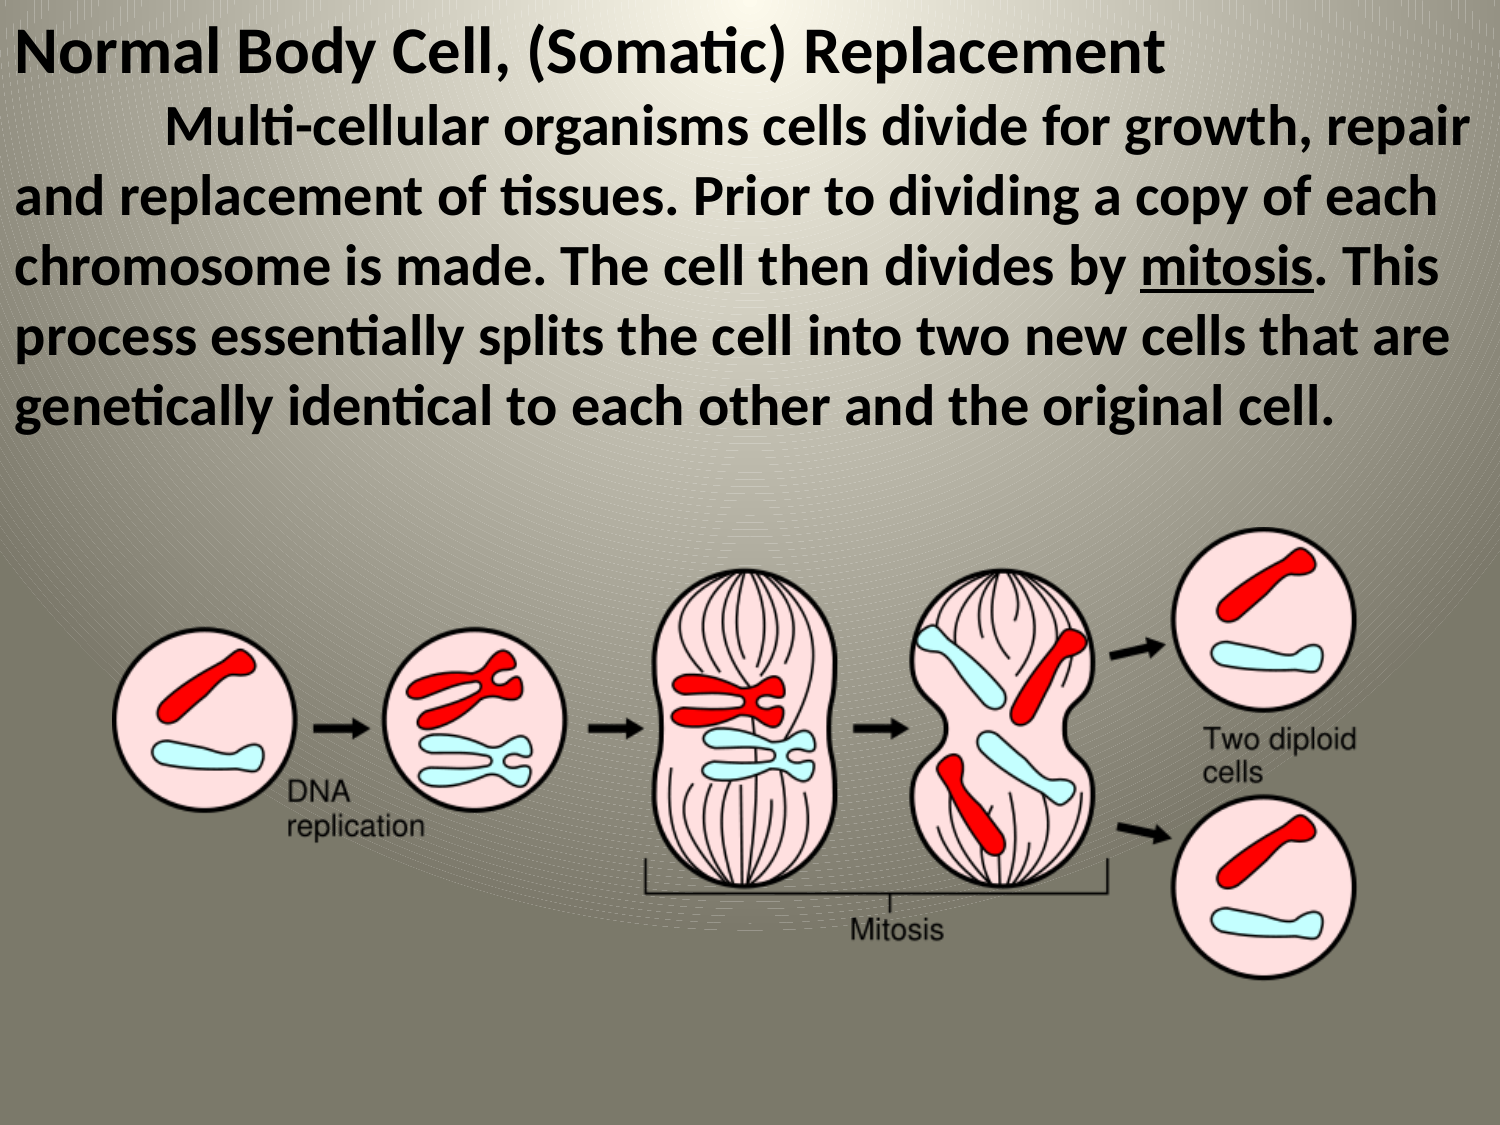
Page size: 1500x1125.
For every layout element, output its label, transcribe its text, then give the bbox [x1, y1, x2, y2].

picture [111, 526, 1363, 982]
text_box Normal Body Cell, (Somatic) Replacement Multi-cellular organisms cells divide for growth, repair and replacement of tissues. Prior to dividing a copy of each chromosome is made. The cell then divides by mitosis. This process essentially splits the cell into two new cells that are genetically identical to each other and the original cell. [0, 0, 1500, 445]
